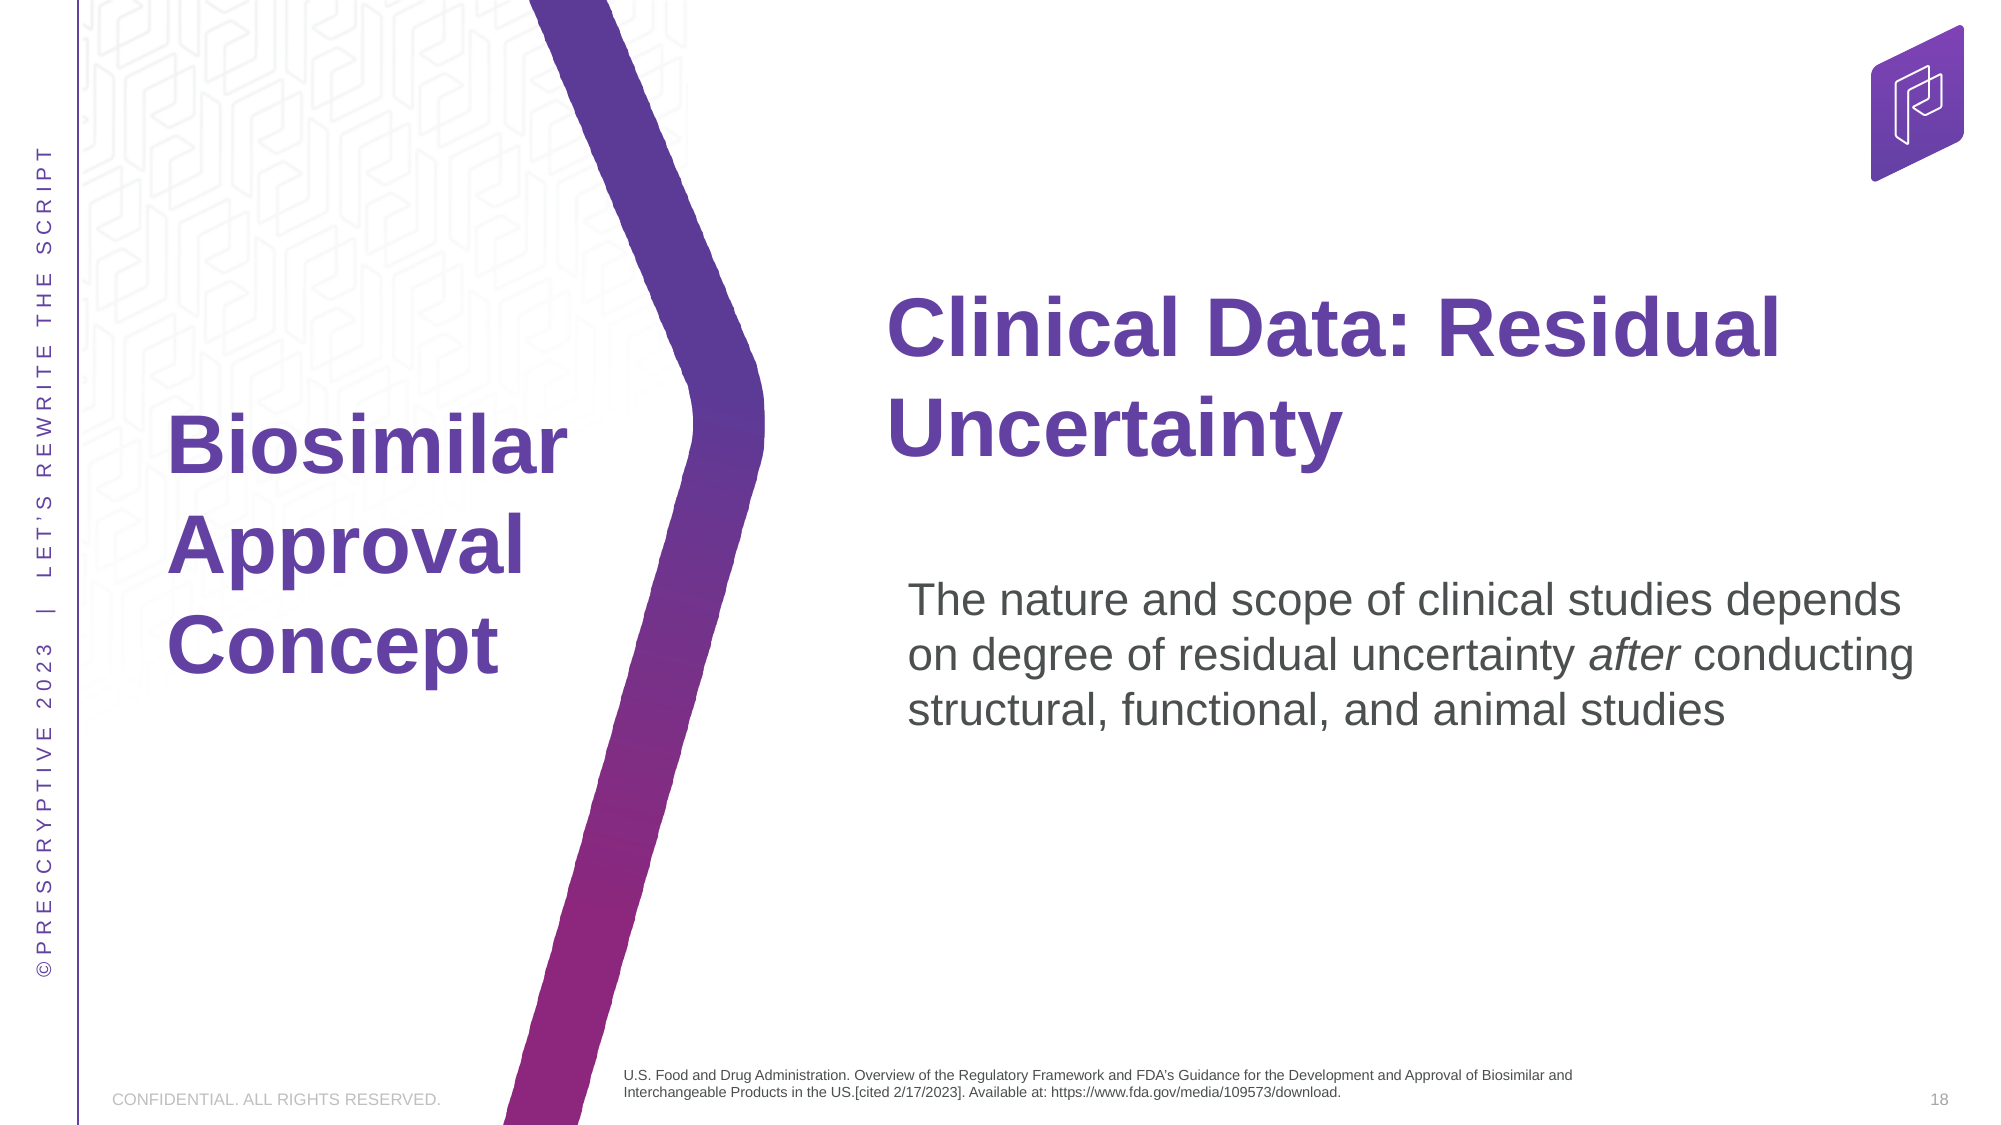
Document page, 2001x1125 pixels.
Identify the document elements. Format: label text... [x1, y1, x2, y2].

list The nature and scope of clinical studies depends on degree of residual uncertainty after conducting structural, functional, and animal studies [892, 562, 1946, 869]
text_box U.S. Food and Drug Administration. Overview of the Regulatory Framework and FDA’s Guidance for the Development and Approval of Biosimilar and Interchangeable Products in the US.[cited 2/17/2023]. Available at: https://www.fda.gov/media/109573/download. [608, 1058, 1609, 1108]
slide_number 18 [1930, 1077, 1984, 1109]
picture [79, 0, 898, 1125]
title Clinical Data: Residual Uncertainty [871, 265, 1924, 384]
list Biosimilar Approval Concept [152, 383, 609, 518]
picture [1827, 0, 1978, 208]
